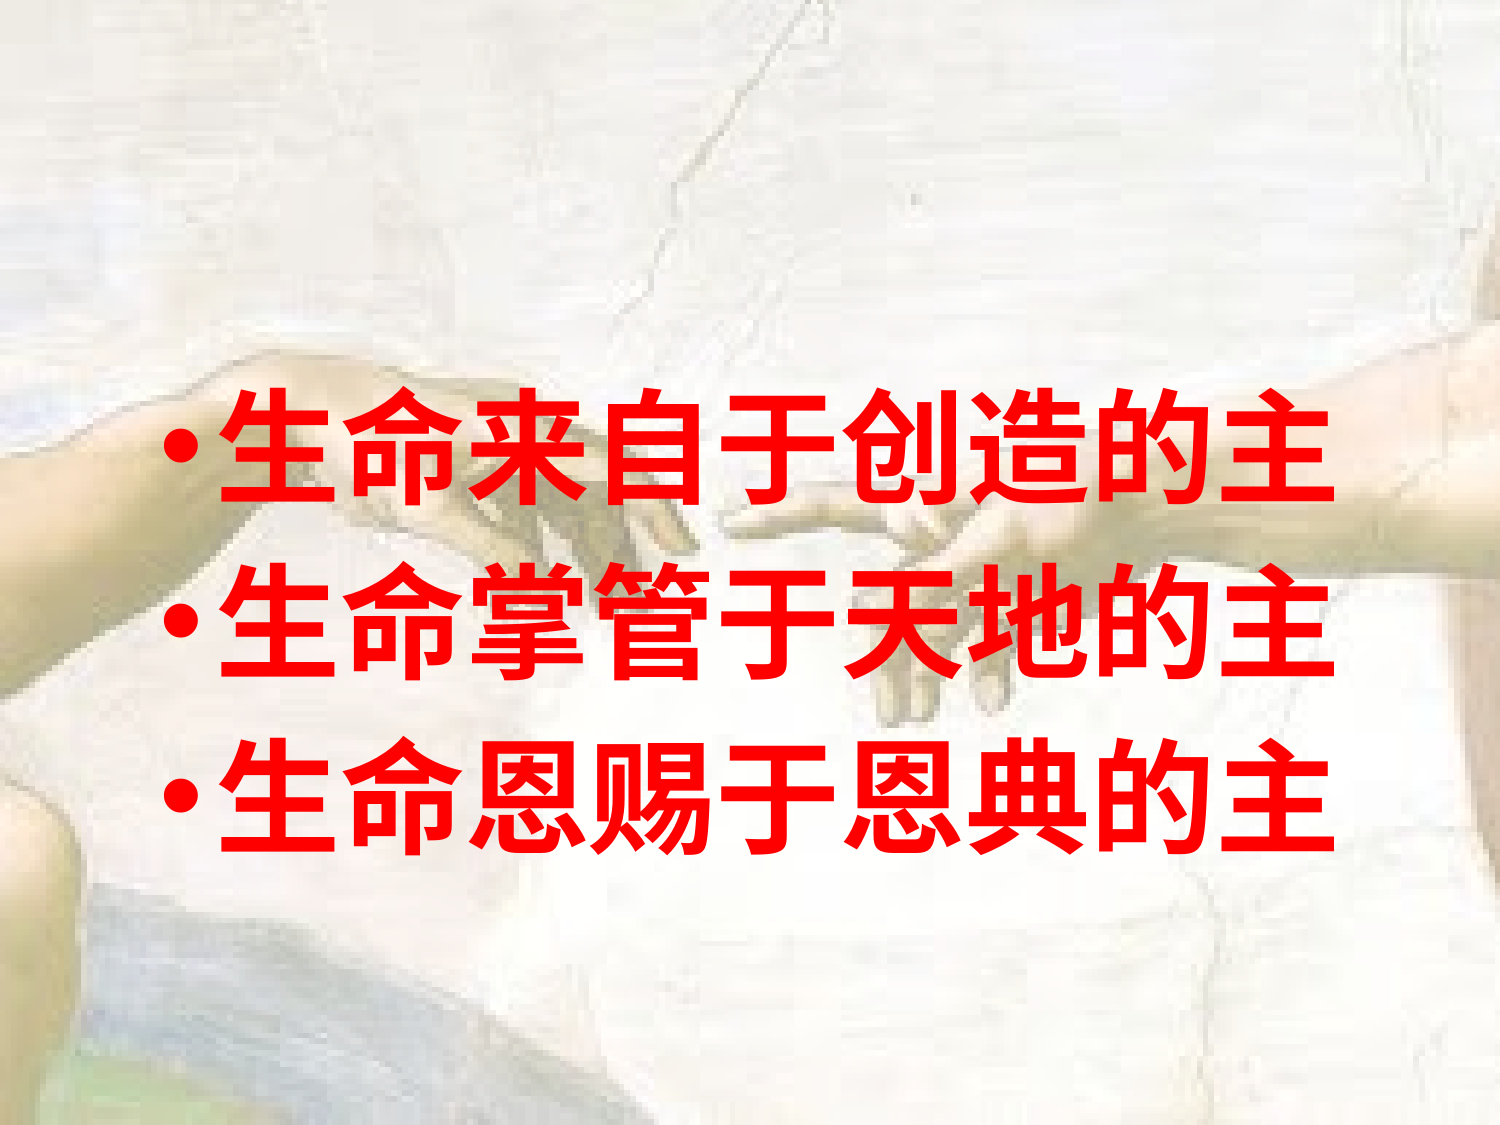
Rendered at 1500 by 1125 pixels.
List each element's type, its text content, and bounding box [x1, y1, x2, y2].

list 生命来自于创造的主 生命掌管于天地的主 生命恩赐于恩典的主 [75, 361, 1425, 923]
